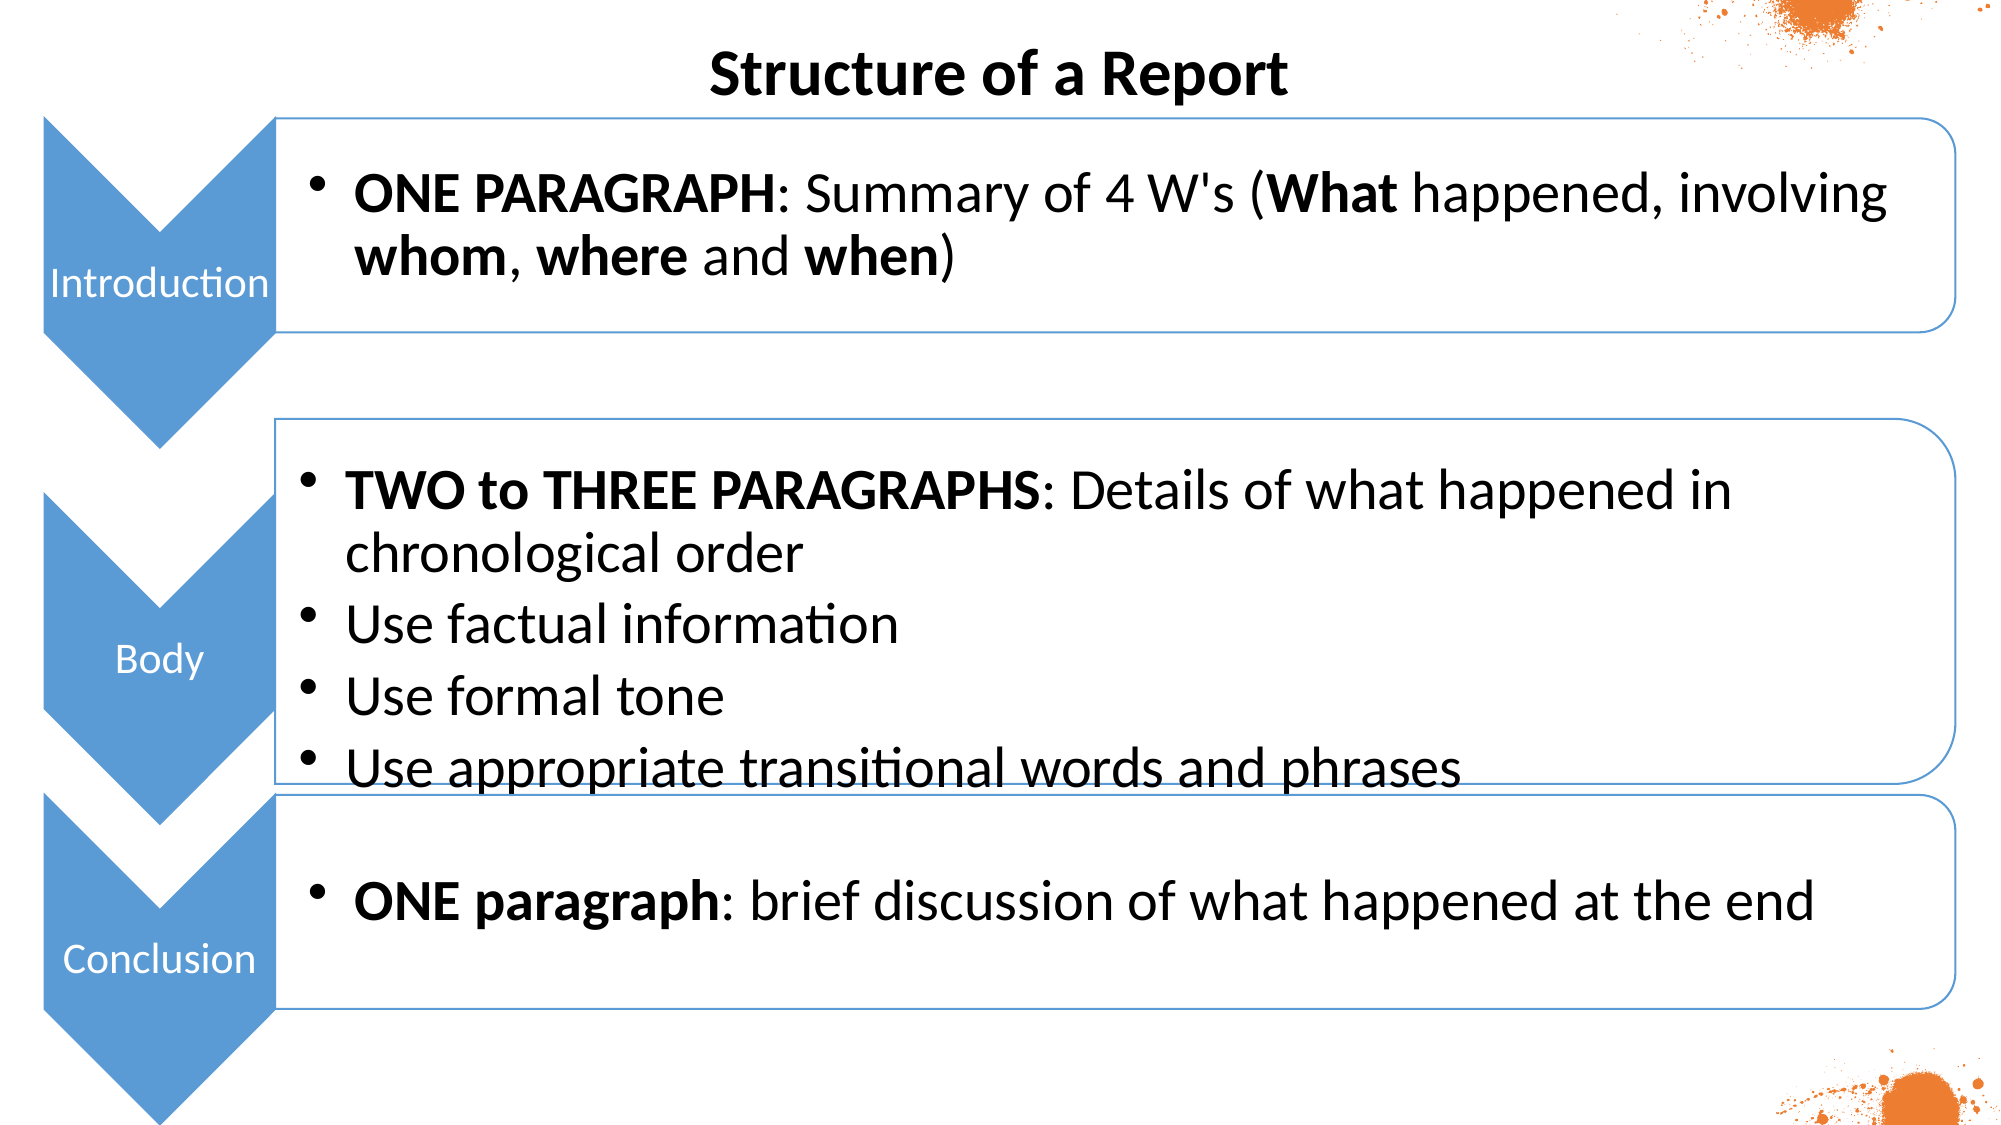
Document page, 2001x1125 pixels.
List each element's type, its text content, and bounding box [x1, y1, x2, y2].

picture [44, 117, 1956, 1125]
text_box Structure of a Report [546, 21, 1454, 117]
